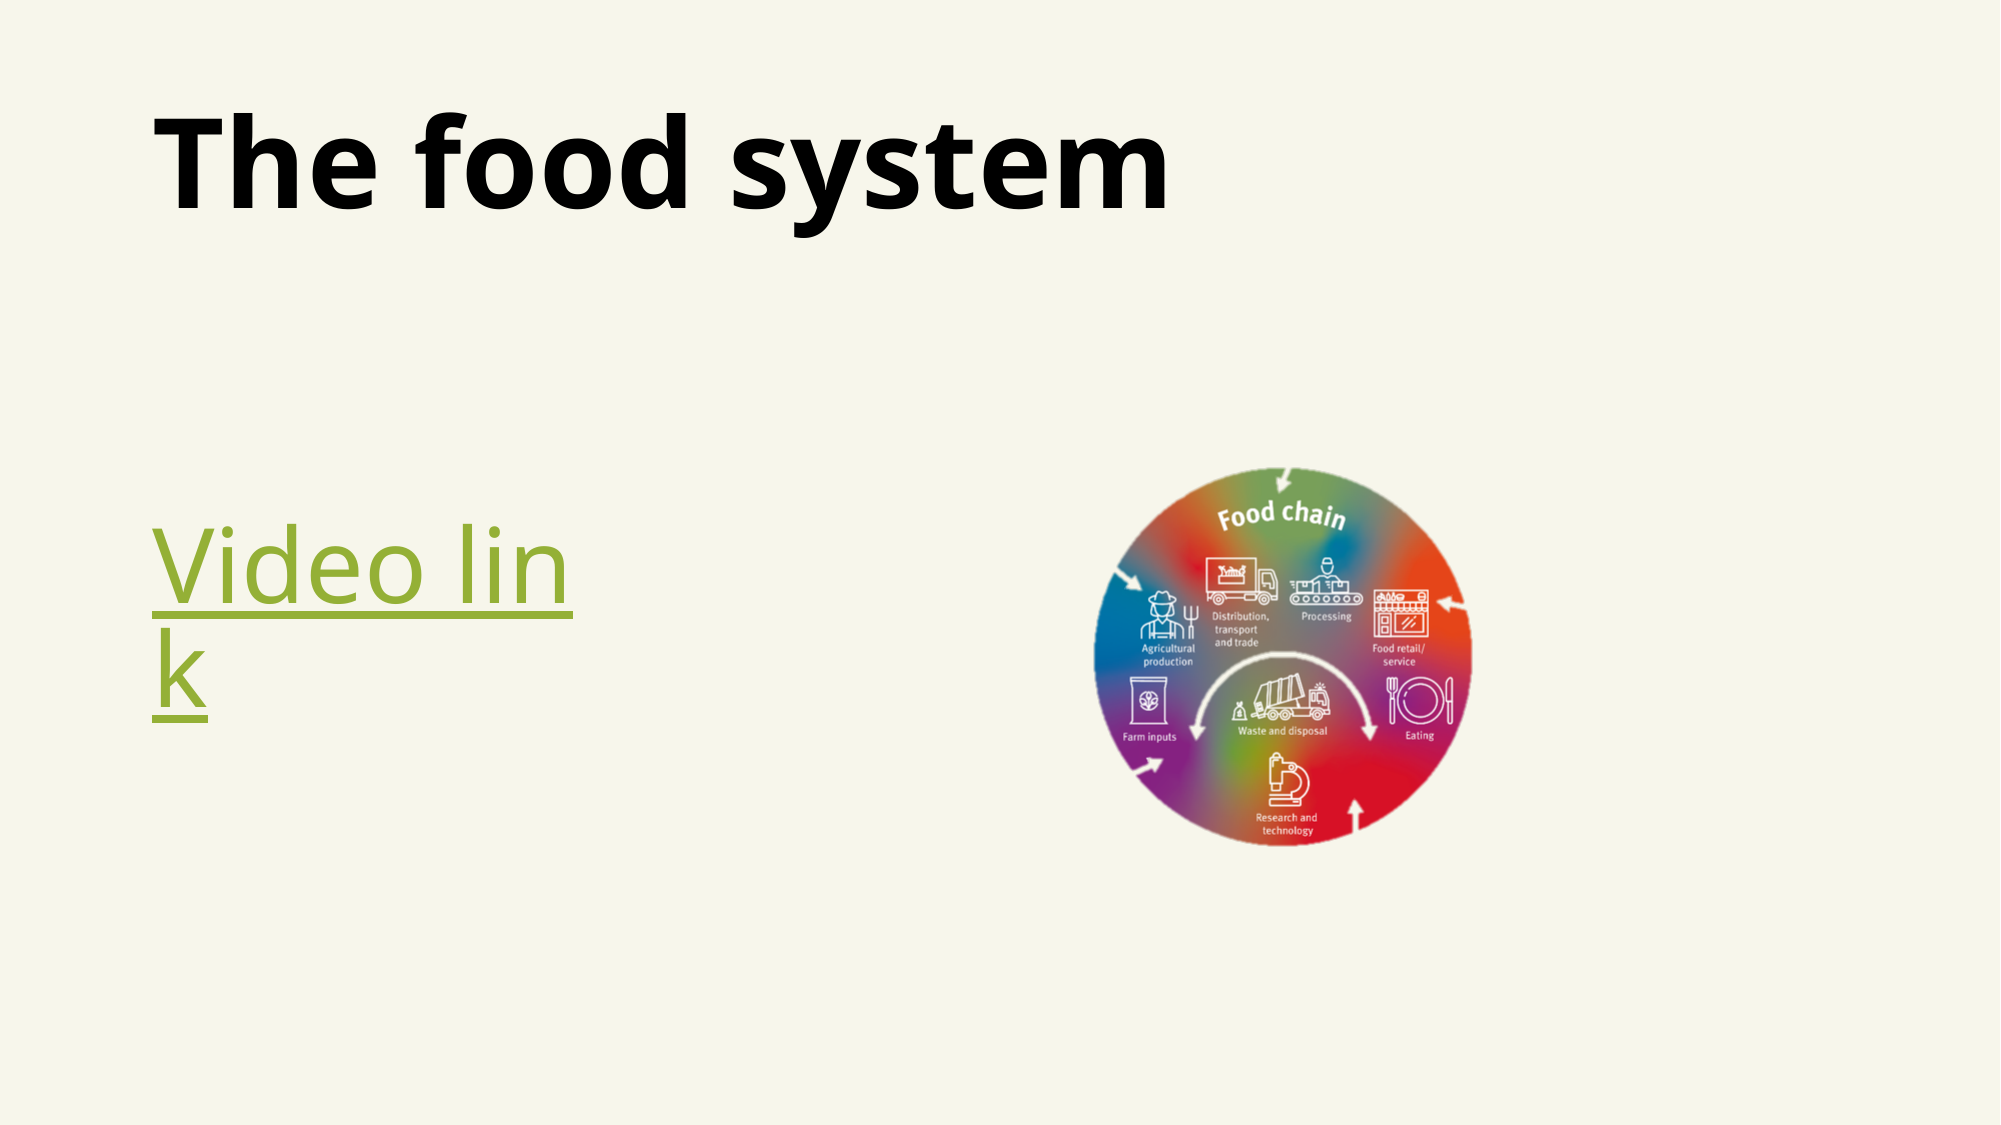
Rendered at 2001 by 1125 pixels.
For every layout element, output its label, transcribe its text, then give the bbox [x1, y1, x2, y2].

title The food system [137, 59, 1863, 278]
text_box Video link [137, 491, 608, 649]
picture [902, 309, 1660, 986]
